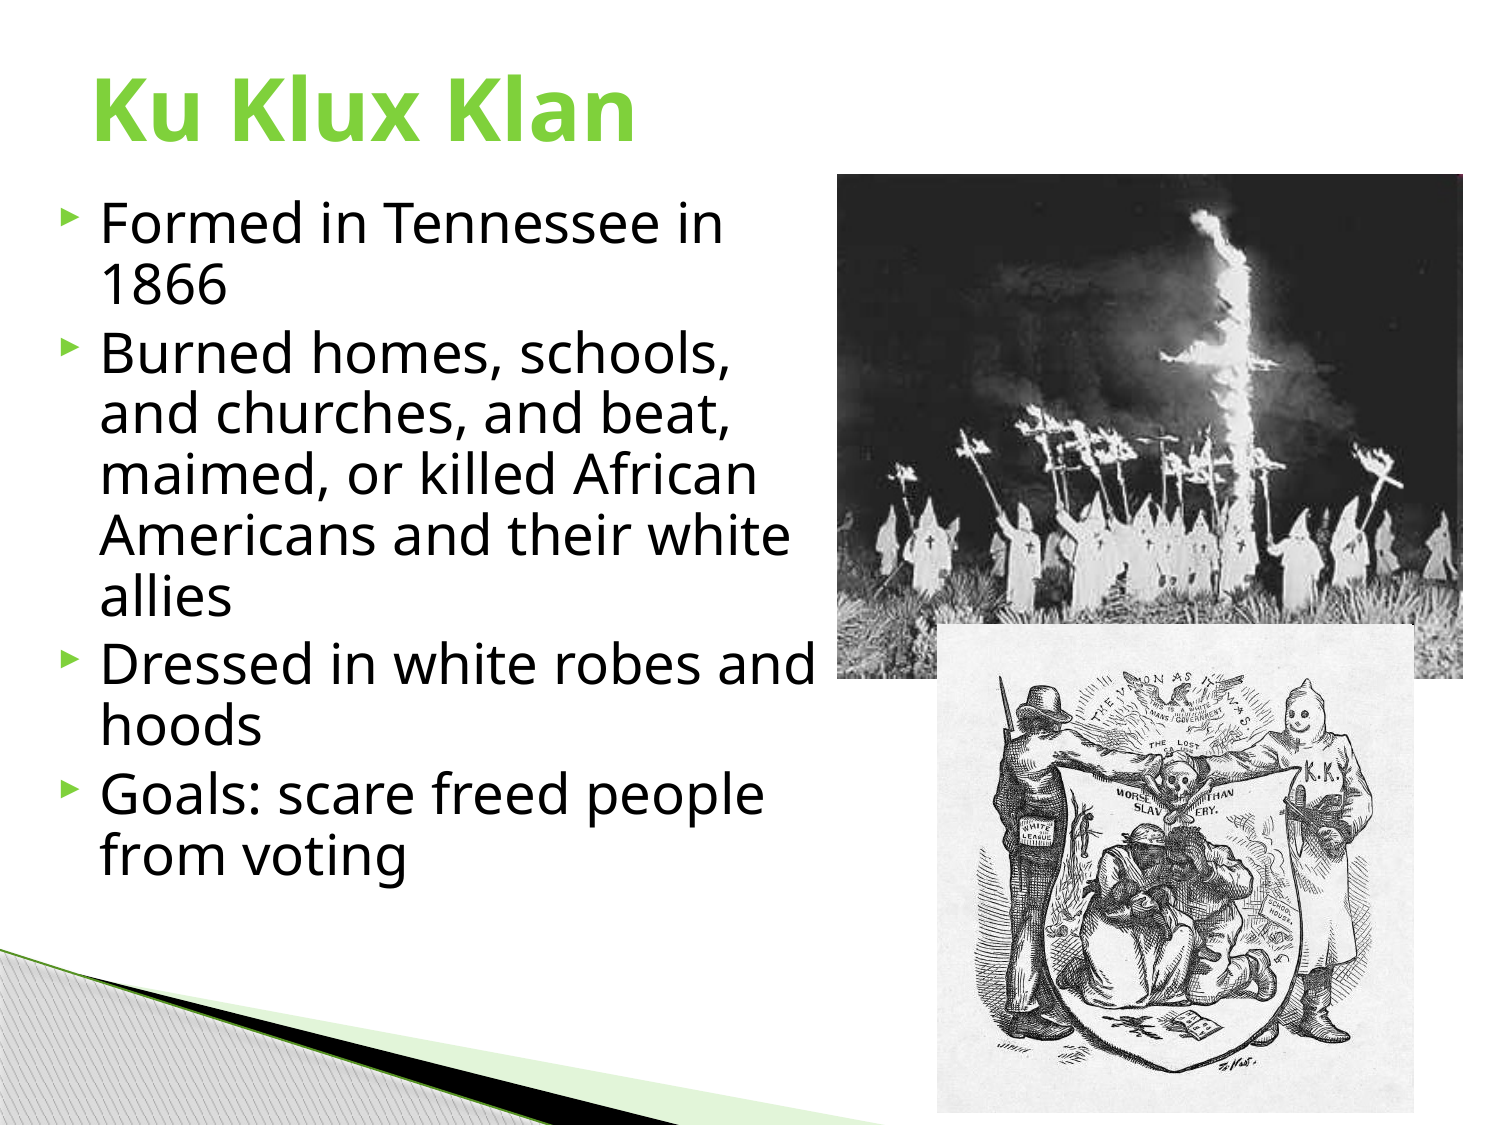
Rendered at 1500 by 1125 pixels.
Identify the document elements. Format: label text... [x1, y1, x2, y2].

list Formed in Tennessee in 1866 Burned homes, schools, and churches, and beat, maimed, or killed African Americans and their white allies Dressed in white robes and hoods Goals: scare freed people from voting [24, 187, 850, 1063]
picture [837, 174, 1463, 1113]
title Ku Klux Klan [75, 12, 1425, 200]
